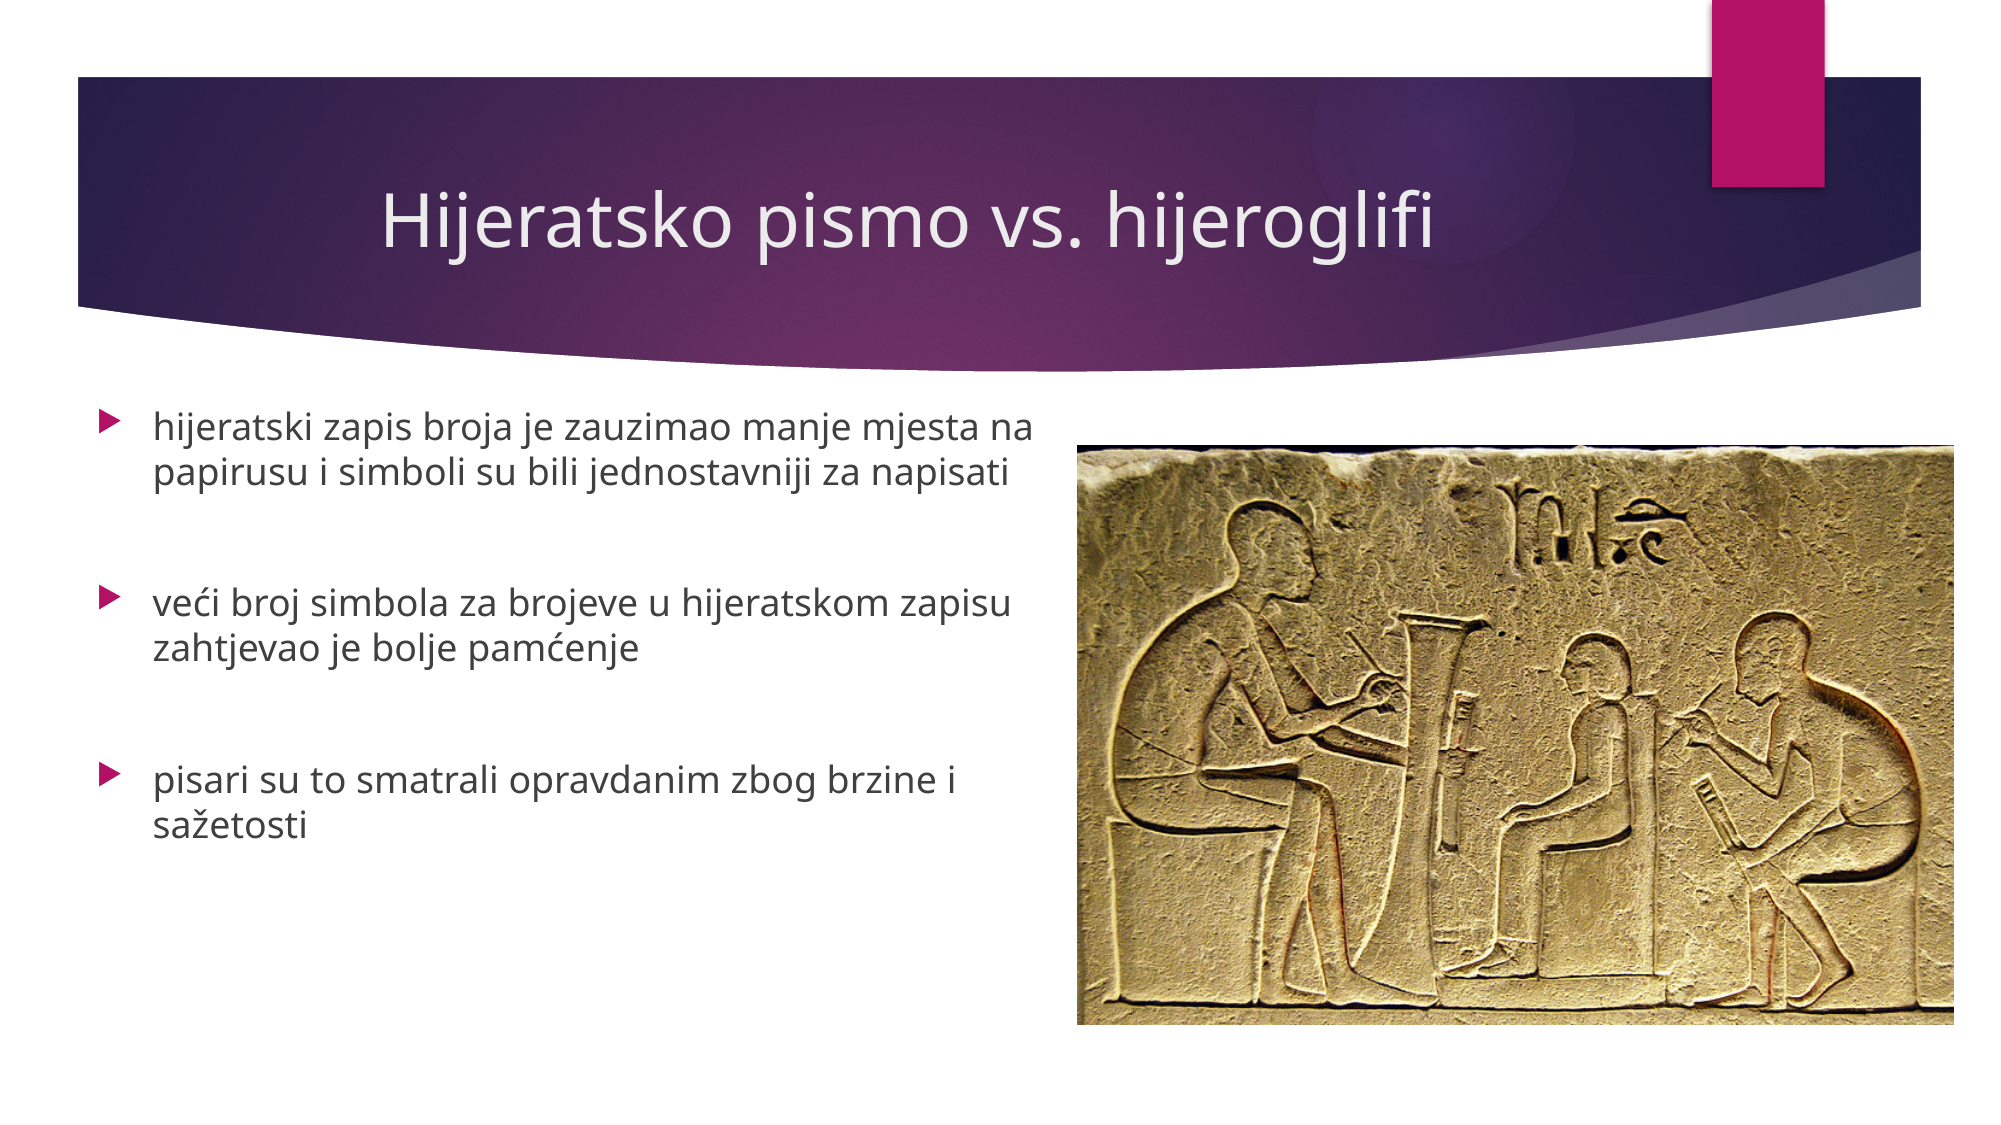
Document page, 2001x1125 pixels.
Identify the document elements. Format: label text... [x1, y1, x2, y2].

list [1076, 445, 1954, 1025]
list hijeratski zapis broja je zauzimao manje mjesta na papirusu i simboli su bili jednostavniji za napisati veći broj simbola za brojeve u hijeratskom zapisu zahtjevao je bolje pamćenje pisari su to smatrali opravdanim zbog brzine i sažetosti [81, 395, 1109, 956]
title Hijeratsko pismo vs. hijeroglifi [189, 159, 1627, 276]
